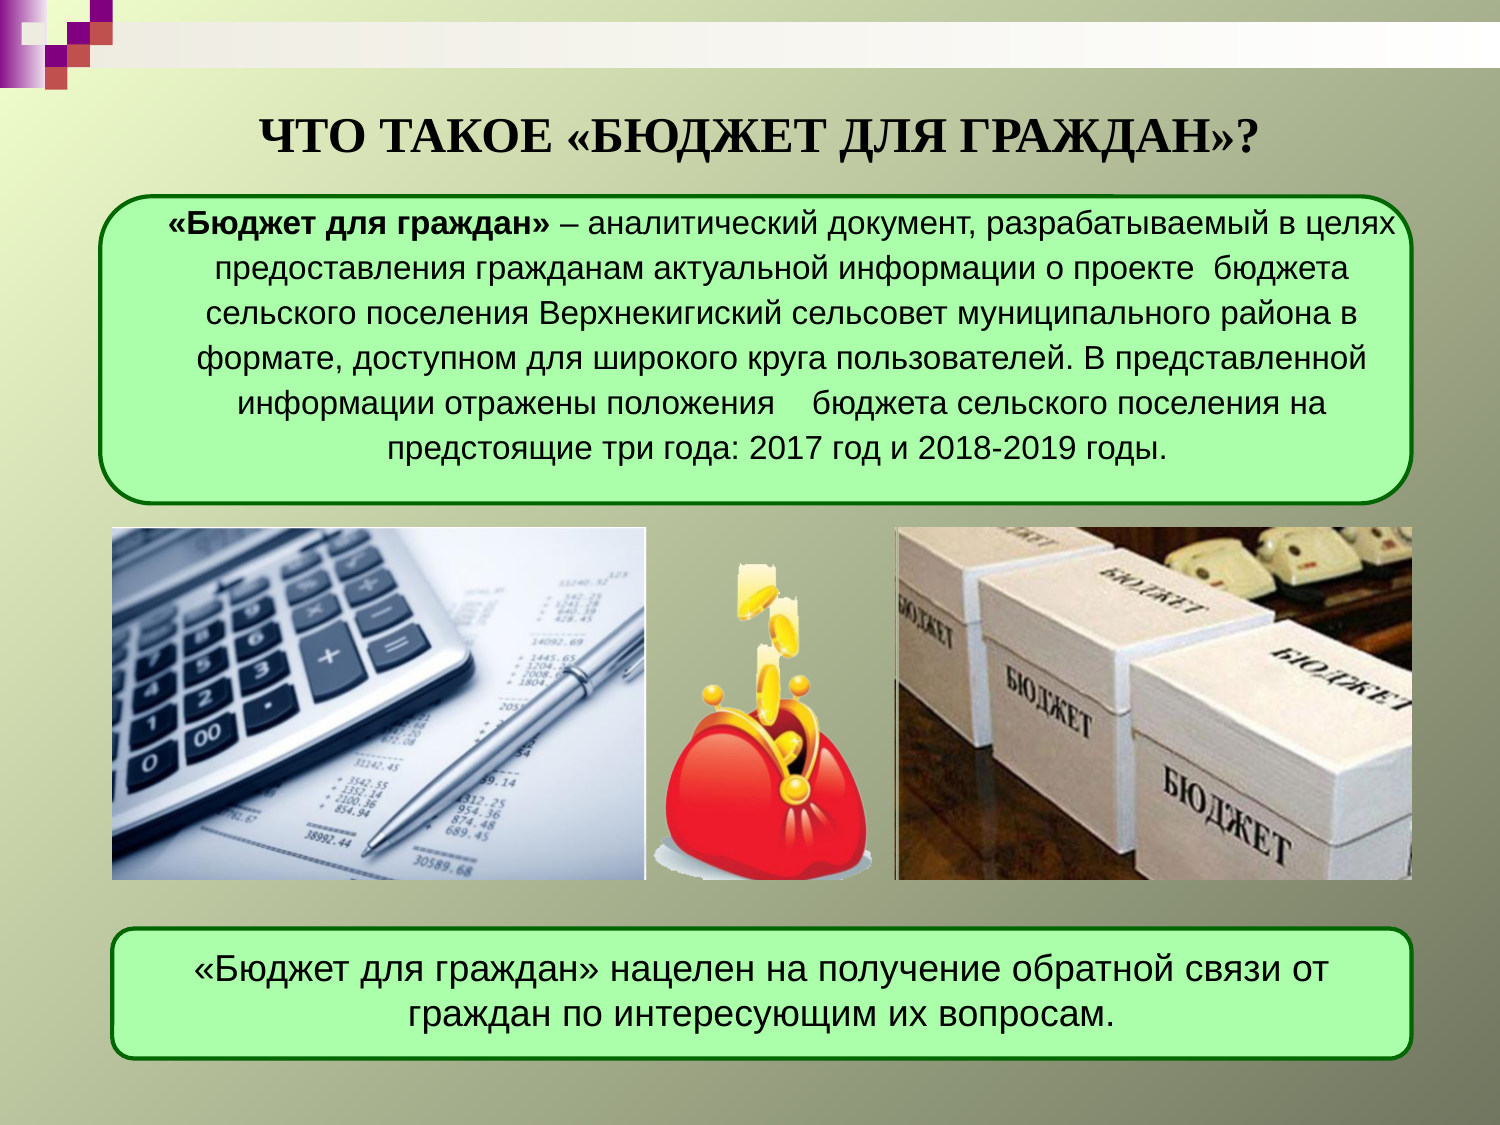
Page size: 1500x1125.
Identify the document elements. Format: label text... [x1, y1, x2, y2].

text_box «Бюджет для граждан» нацелен на получение обратной связи от граждан по интересующим их вопросам. [137, 943, 1387, 1066]
text_box «Бюджет для граждан» – аналитический документ, разрабатываемый в целях предоставления гражданам актуальной информации о проекте бюджета сельского поселения Верхнекигиский сельсовет муниципального района в формате, доступном для широкого круга пользователей. В представленной информации отражены положения бюджета сельского поселения на предстоящие три года: 2017 год и 2018-2019 годы. [151, 196, 1410, 489]
text_box ЧТО ТАКОЕ «БЮДЖЕТ ДЛЯ ГРАЖДАН»? [129, 102, 1386, 167]
text_box [100, 196, 1396, 504]
text_box [112, 928, 1412, 1059]
picture [111, 526, 1412, 880]
